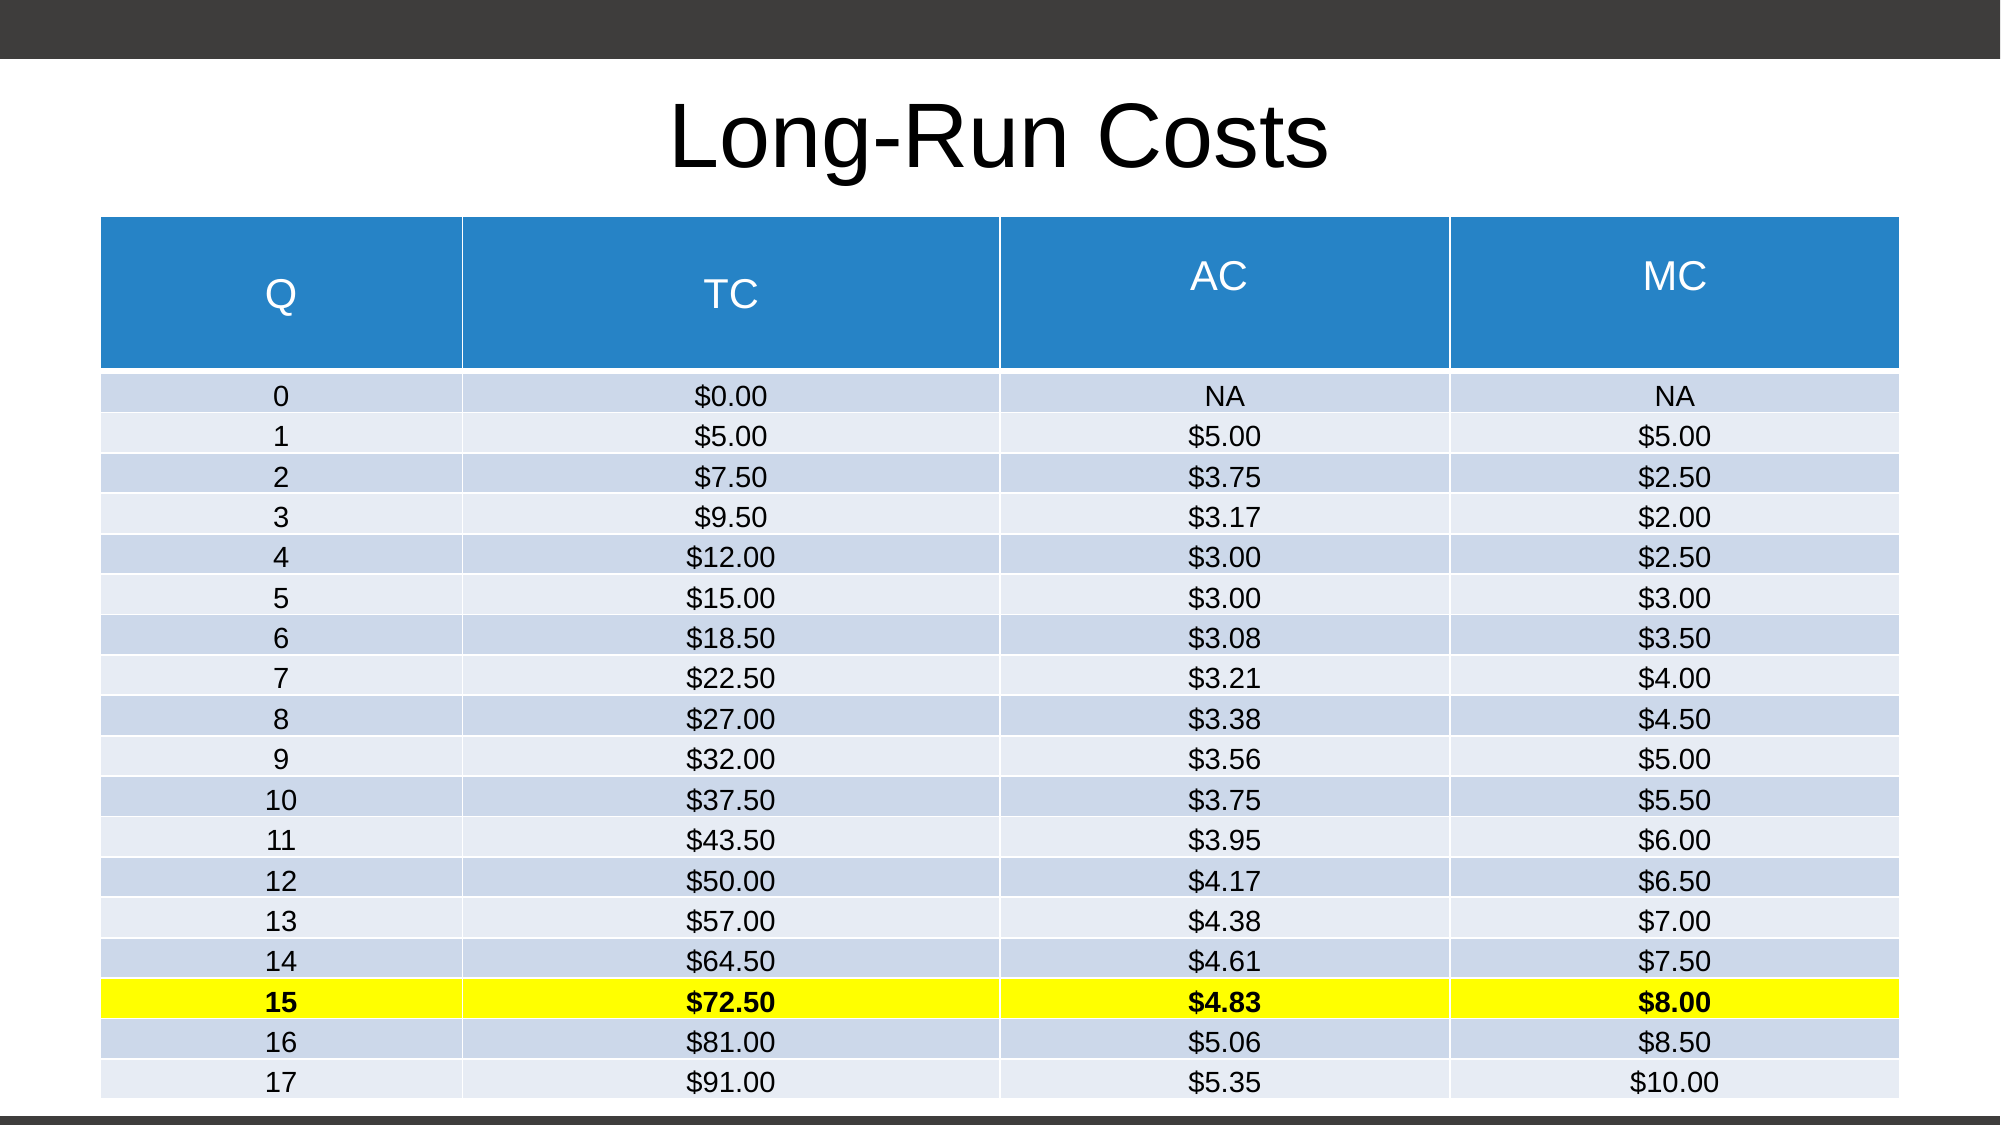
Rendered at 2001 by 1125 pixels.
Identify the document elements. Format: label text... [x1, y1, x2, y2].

title Long-Run Costs [99, 37, 1900, 215]
